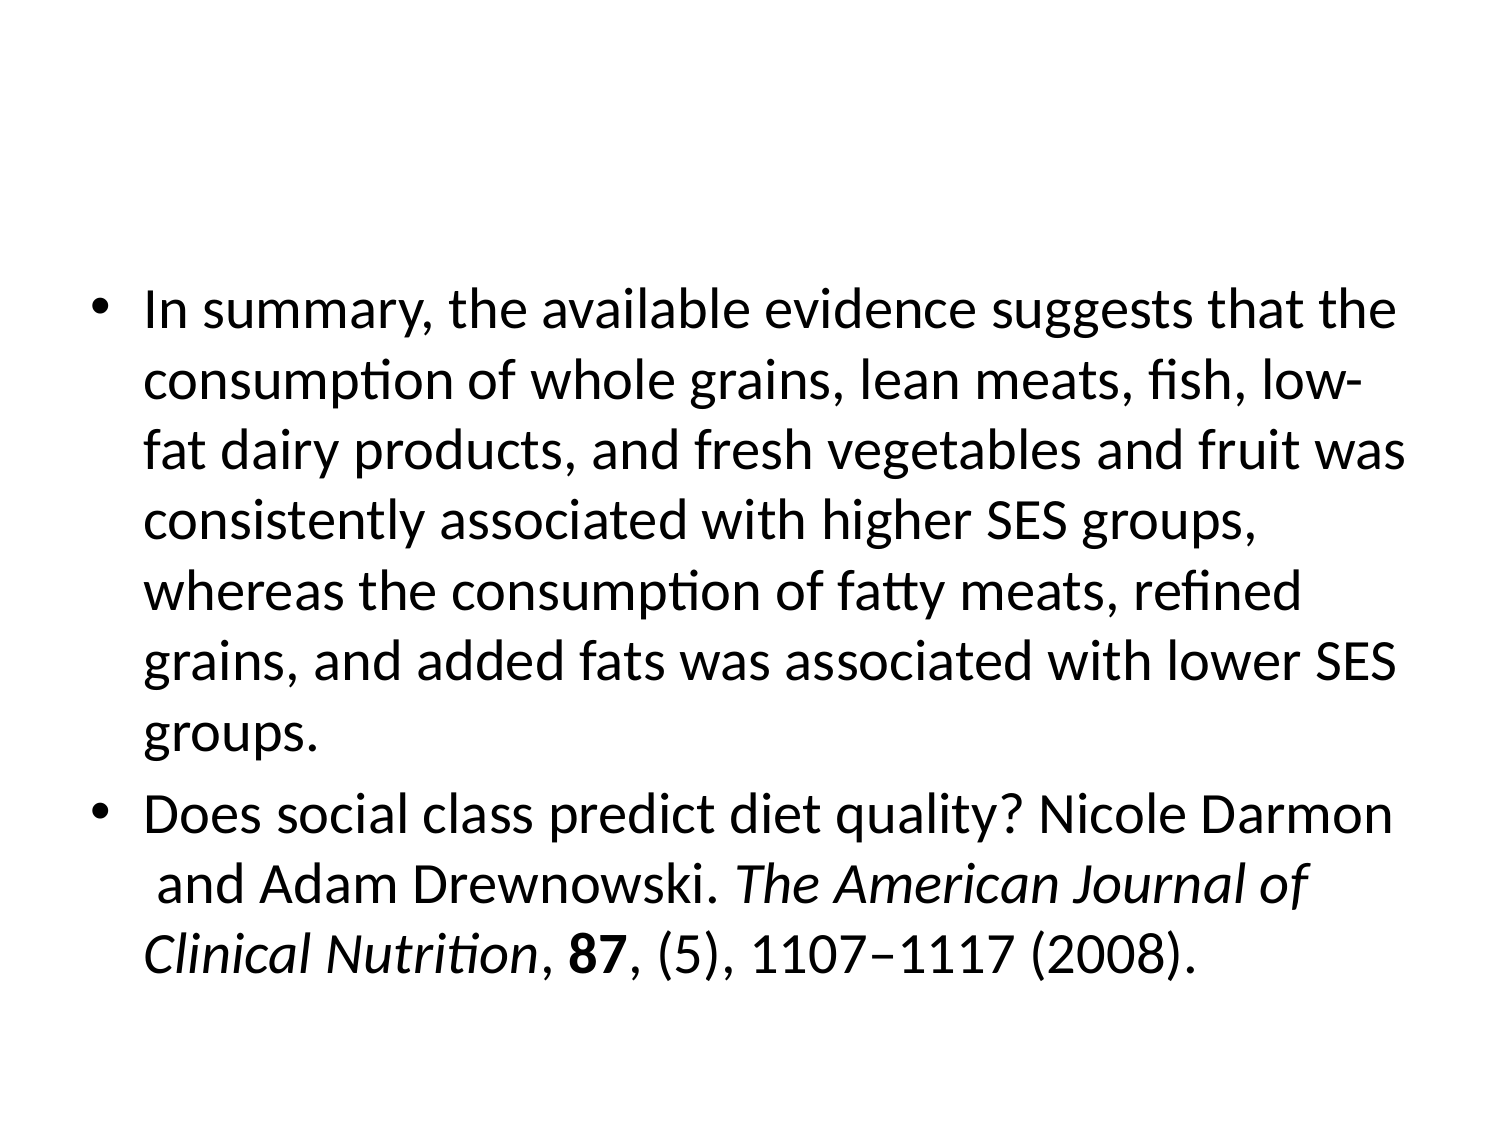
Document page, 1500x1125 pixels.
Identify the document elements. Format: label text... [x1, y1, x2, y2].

list In summary, the available evidence suggests that the consumption of whole grains, lean meats, fish, low-fat dairy products, and fresh vegetables and fruit was consistently associated with higher SES groups, whereas the consumption of fatty meats, refined grains, and added fats was associated with lower SES groups. Does social class predict diet quality? Nicole Darmon and Adam Drewnowski. The American Journal of Clinical Nutrition, 87, (5), 1107–1117 (2008). [75, 262, 1425, 1005]
